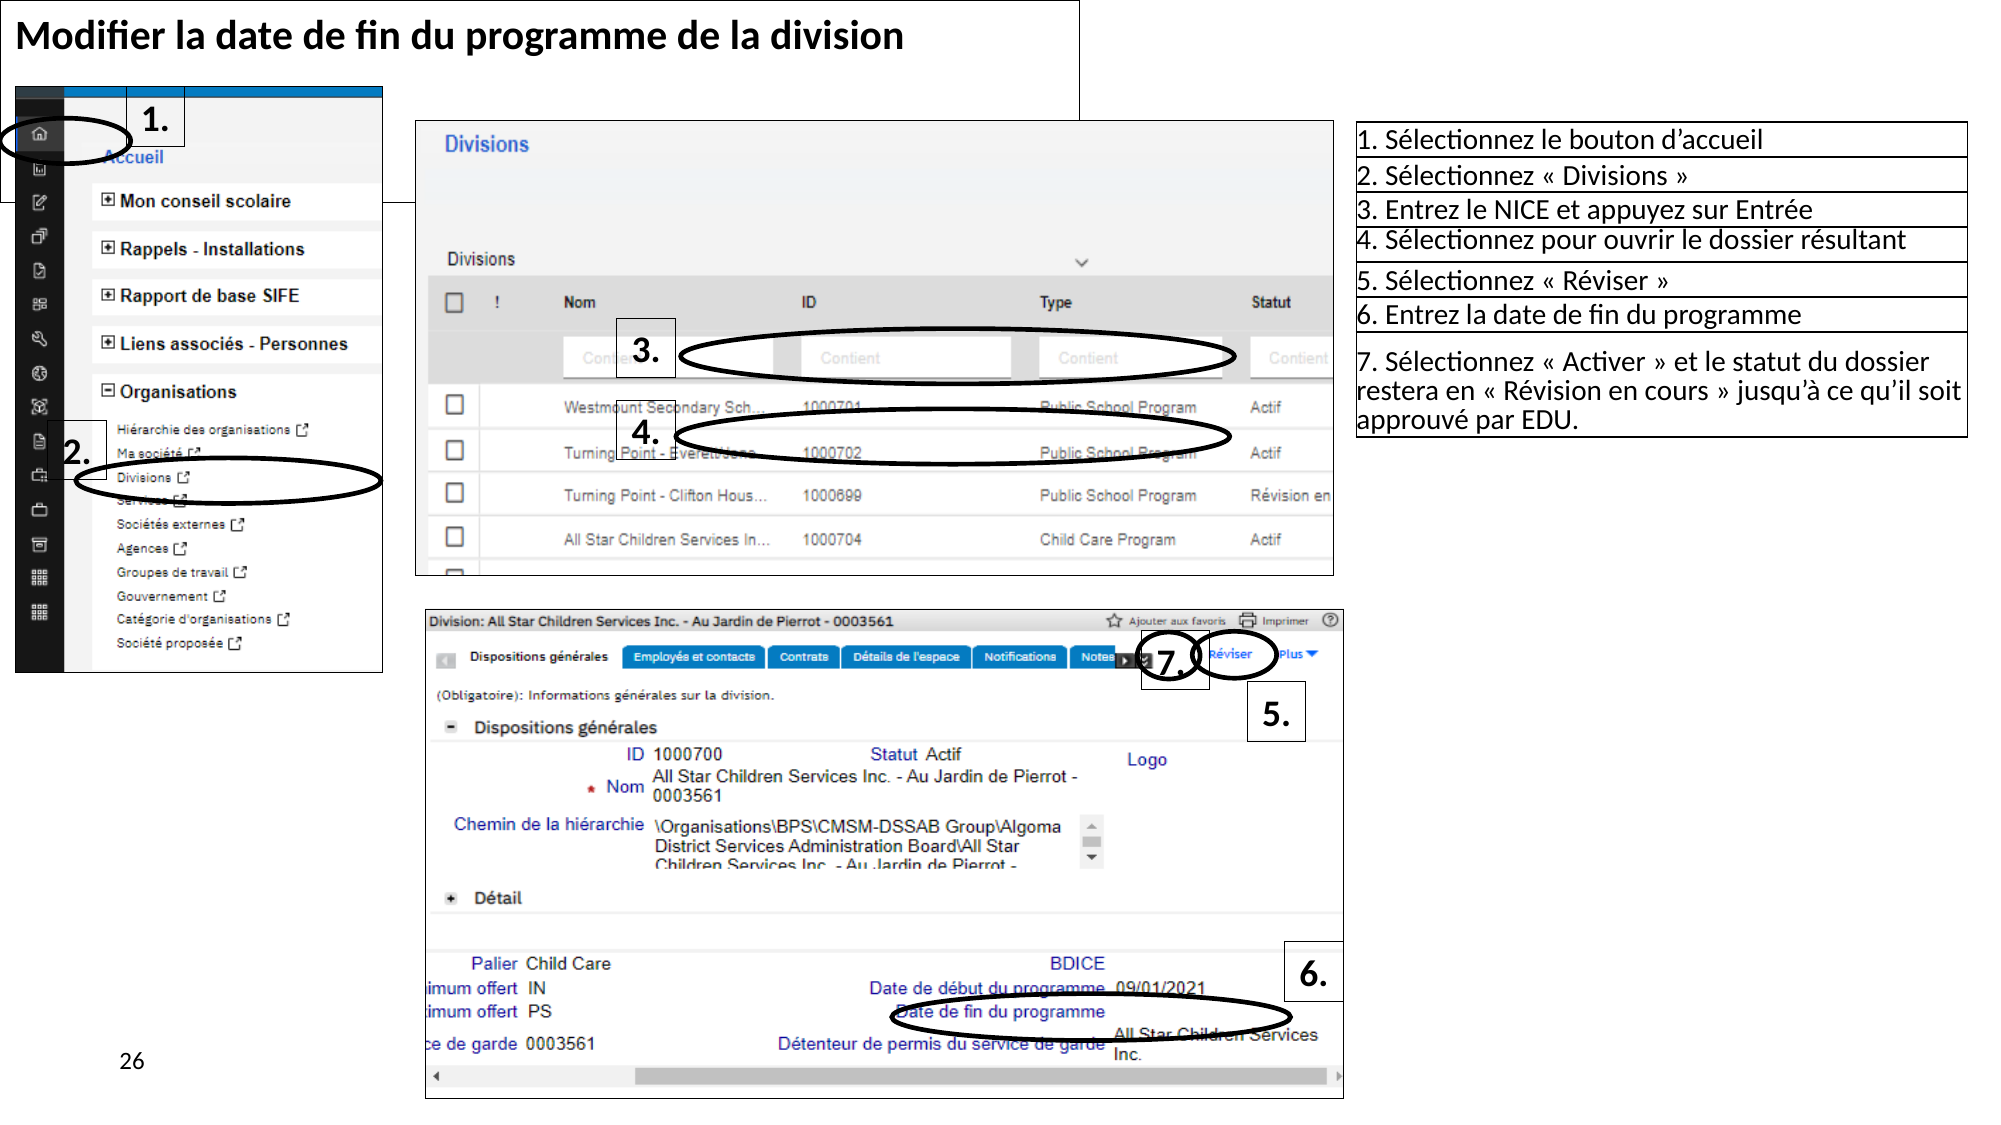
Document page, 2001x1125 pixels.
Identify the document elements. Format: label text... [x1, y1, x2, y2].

table_cell 4. Sélectionnez pour ouvrir le dossier résultant [1357, 228, 1967, 261]
table_cell 2. Sélectionnez « Divisions » [1357, 158, 1967, 191]
text_box 26 [75, 1029, 160, 1090]
title Modifier la date de fin du programme de la division [0, 0, 1080, 203]
table_cell 6. Entrez la date de fin du programme [1357, 298, 1967, 331]
table_cell 3. Entrez le NICE et appuyez sur Entrée [1357, 193, 1967, 226]
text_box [0, 86, 383, 673]
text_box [415, 120, 1334, 576]
table_cell 7. Sélectionnez « Activer » et le statut du dossier restera en « Révision en cours » jusqu’à ce qu’il soit approuvé par EDU. [1357, 333, 1967, 436]
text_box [425, 608, 1344, 1099]
table_cell 5. Sélectionnez « Réviser » [1357, 263, 1967, 296]
table_header 1. Sélectionnez le bouton d’accueil [1357, 123, 1967, 156]
